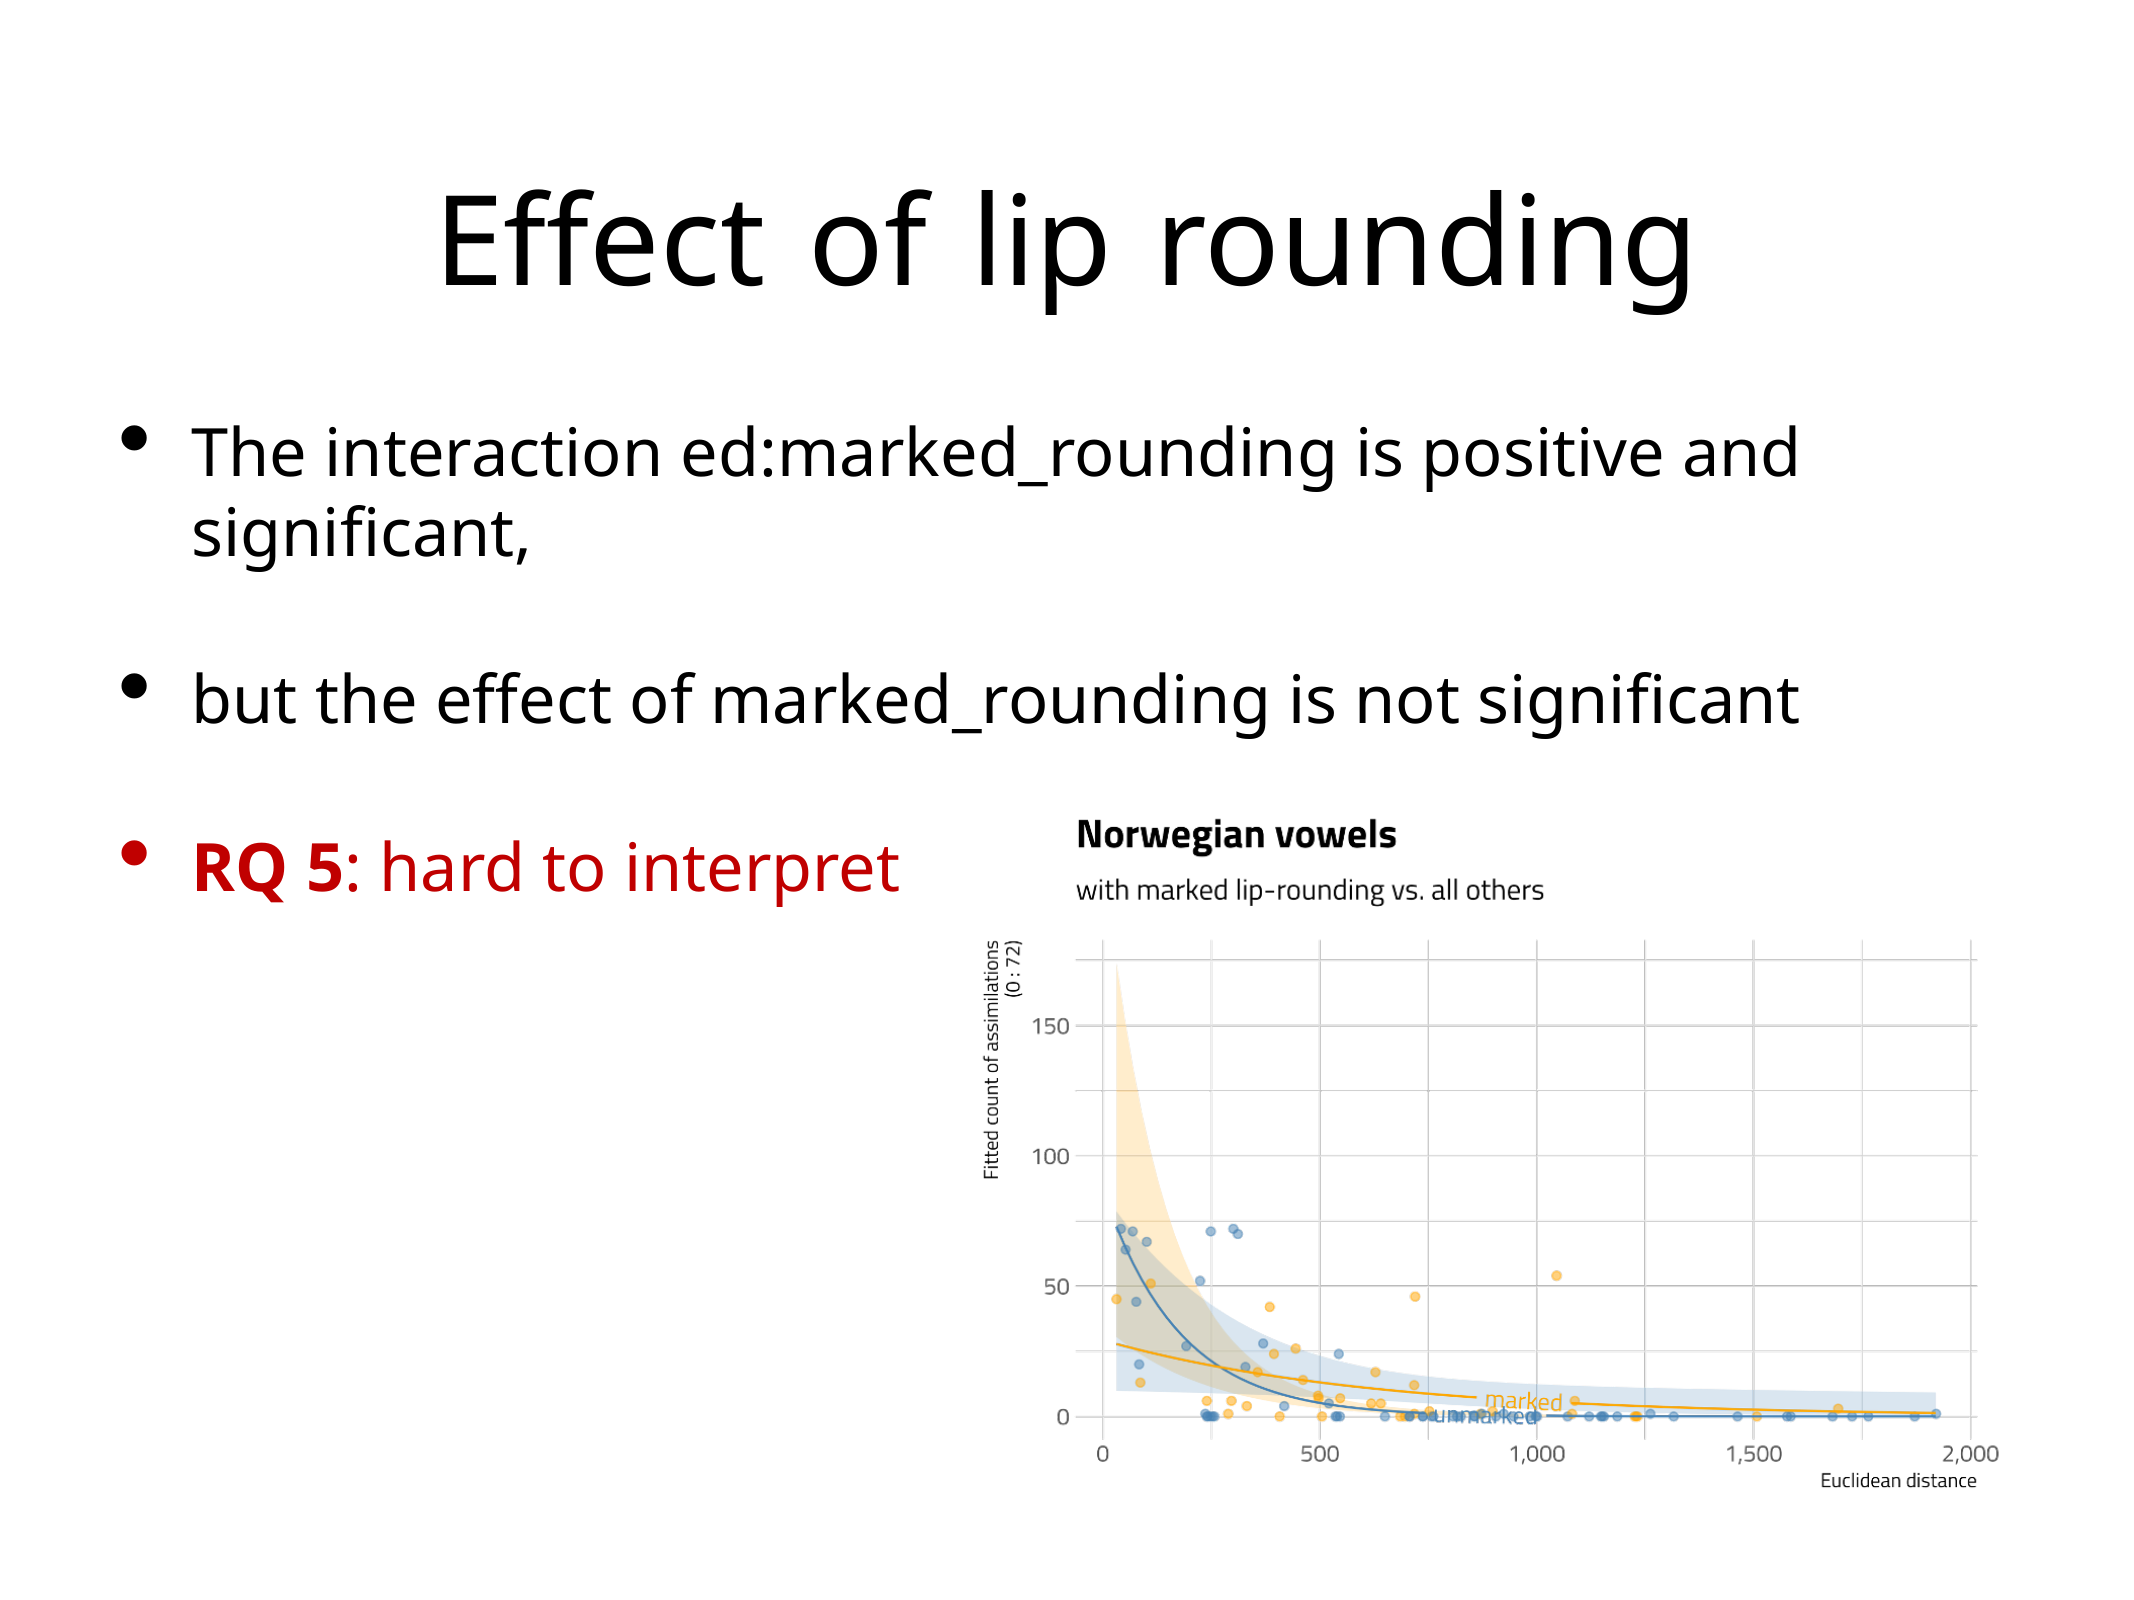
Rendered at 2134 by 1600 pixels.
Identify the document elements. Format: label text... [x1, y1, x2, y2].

list The interaction ed:marked_rounding is positive and significant, but the effect of marked_rounding is not significant RQ 5: hard to interpret [109, 141, 1932, 1174]
title Effect of lip rounding [155, 41, 1978, 397]
picture [916, 753, 2046, 1559]
